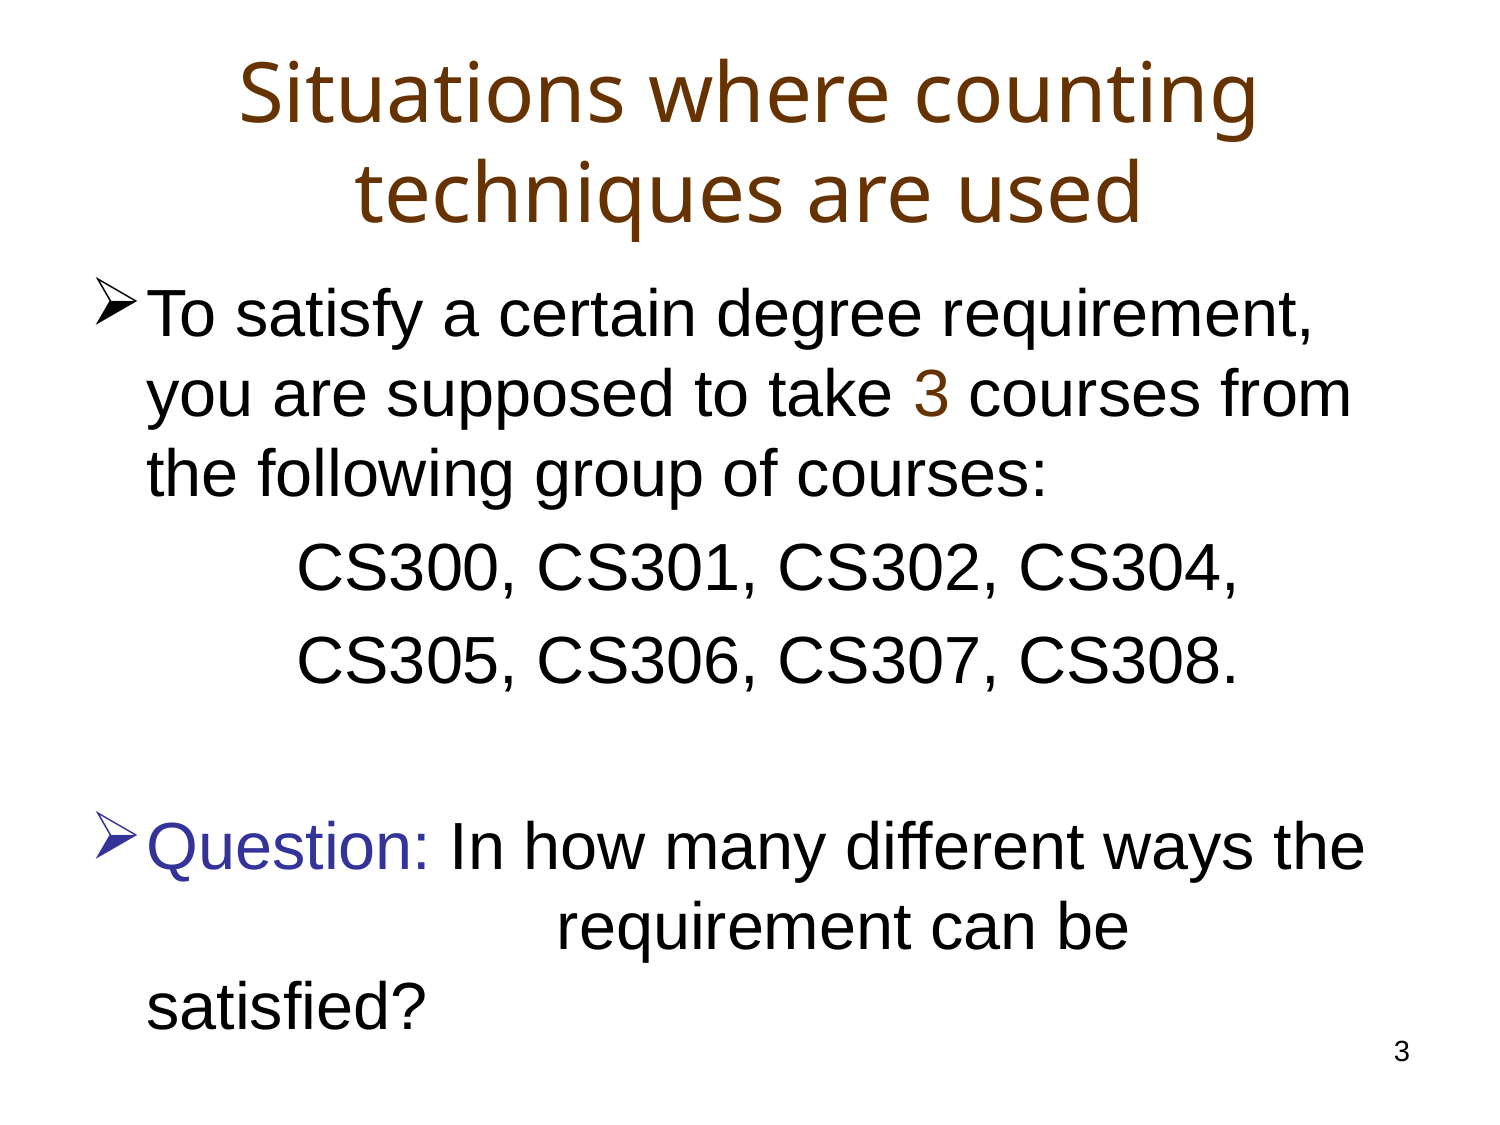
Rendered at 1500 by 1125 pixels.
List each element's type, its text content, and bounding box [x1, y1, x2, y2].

title Situations where counting techniques are used [75, 45, 1425, 233]
list To satisfy a certain degree requirement, you are supposed to take 3 courses from the following group of courses: CS300, CS301, CS302, CS304, CS305, CS306, CS307, CS308. Question: In how many different ways the requirement can be satisfied? [75, 262, 1425, 1005]
slide_number 3 [1074, 1024, 1425, 1103]
